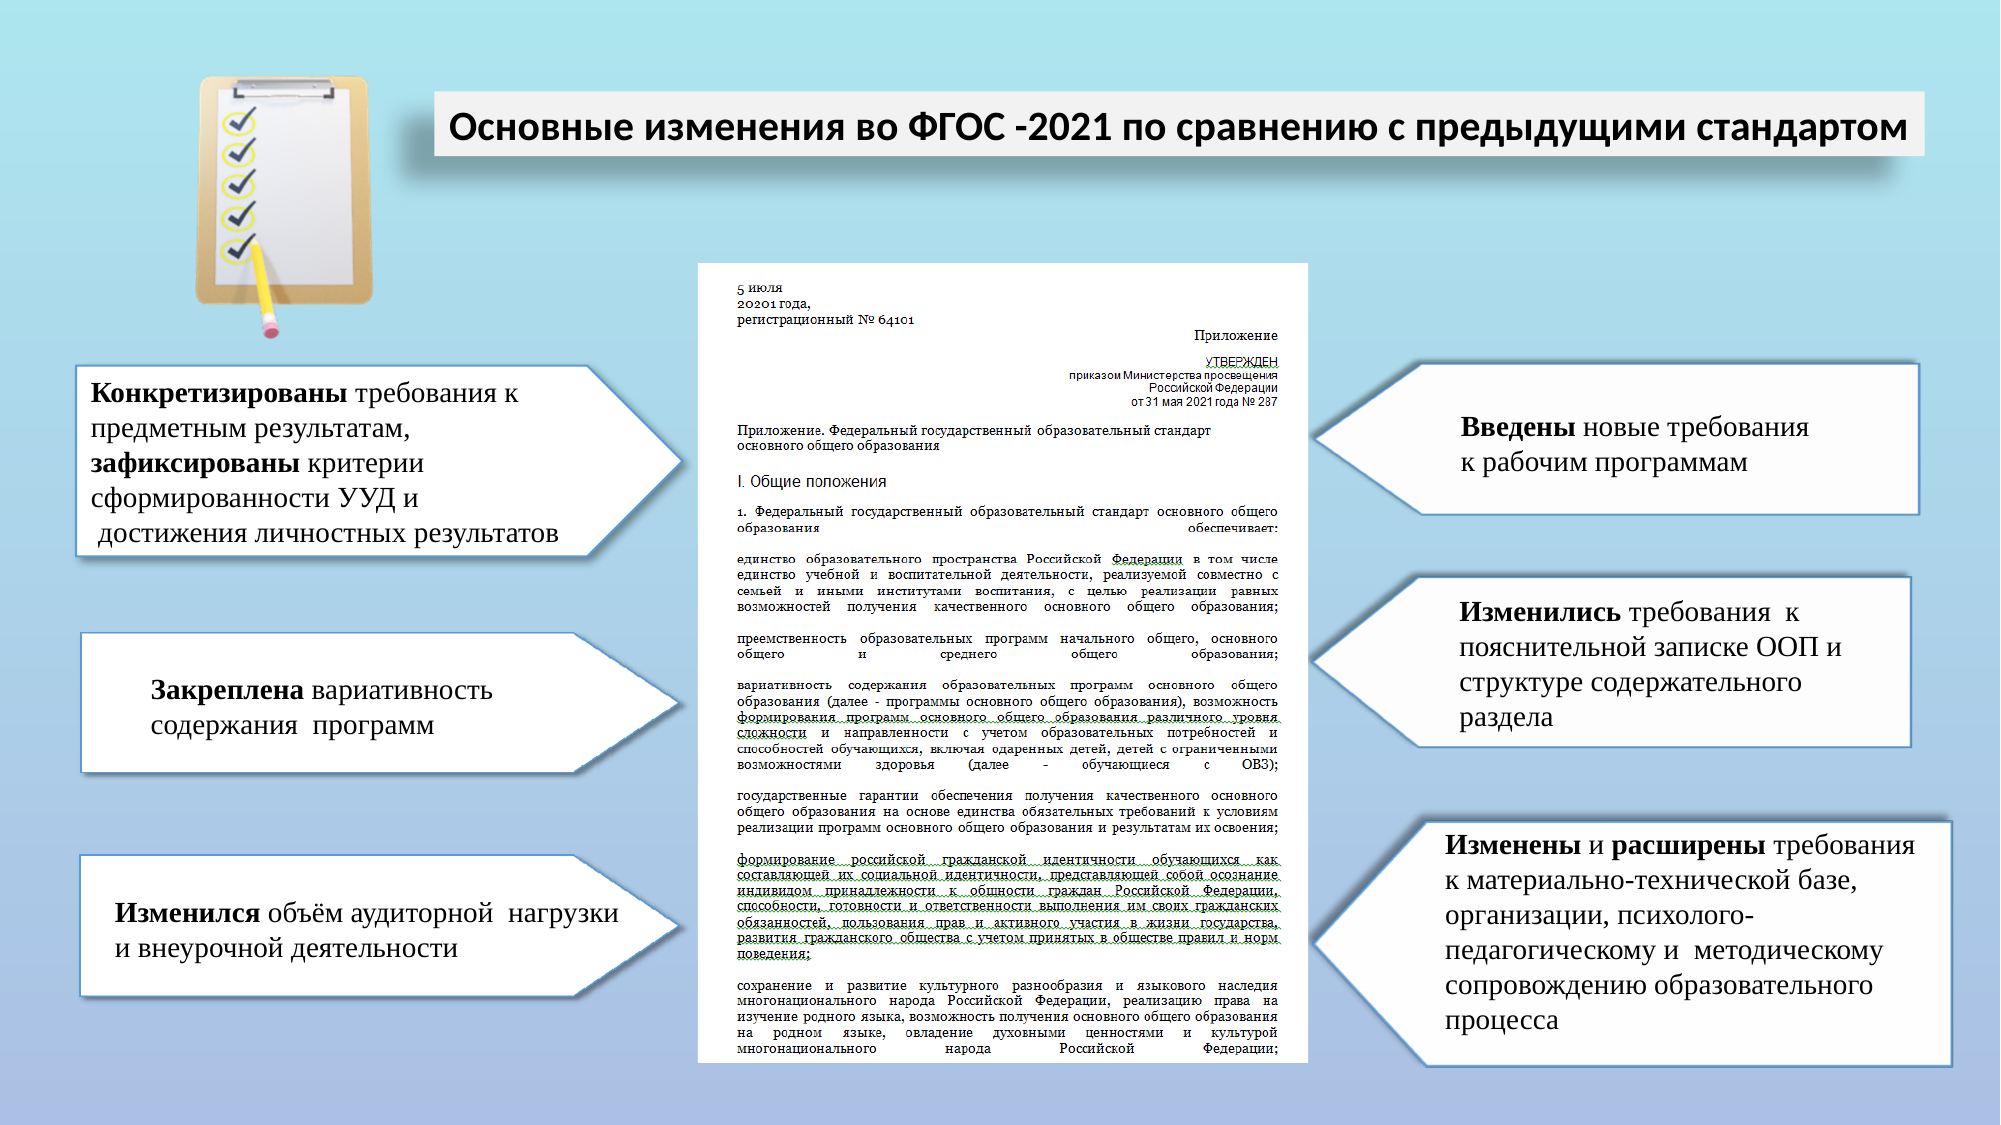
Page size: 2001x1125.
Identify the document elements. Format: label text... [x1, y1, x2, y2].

picture [188, 34, 380, 340]
text_box Основные изменения во ФГОС -2021 по сравнению с предыдущими стандартом [434, 91, 1925, 157]
picture [697, 263, 1957, 1072]
picture [76, 629, 696, 782]
picture [75, 851, 696, 1006]
text_box Конкретизированы требования к предметным результатам, зафиксированы критерии сформированности УУД и достижения личностных результатов [75, 364, 685, 558]
